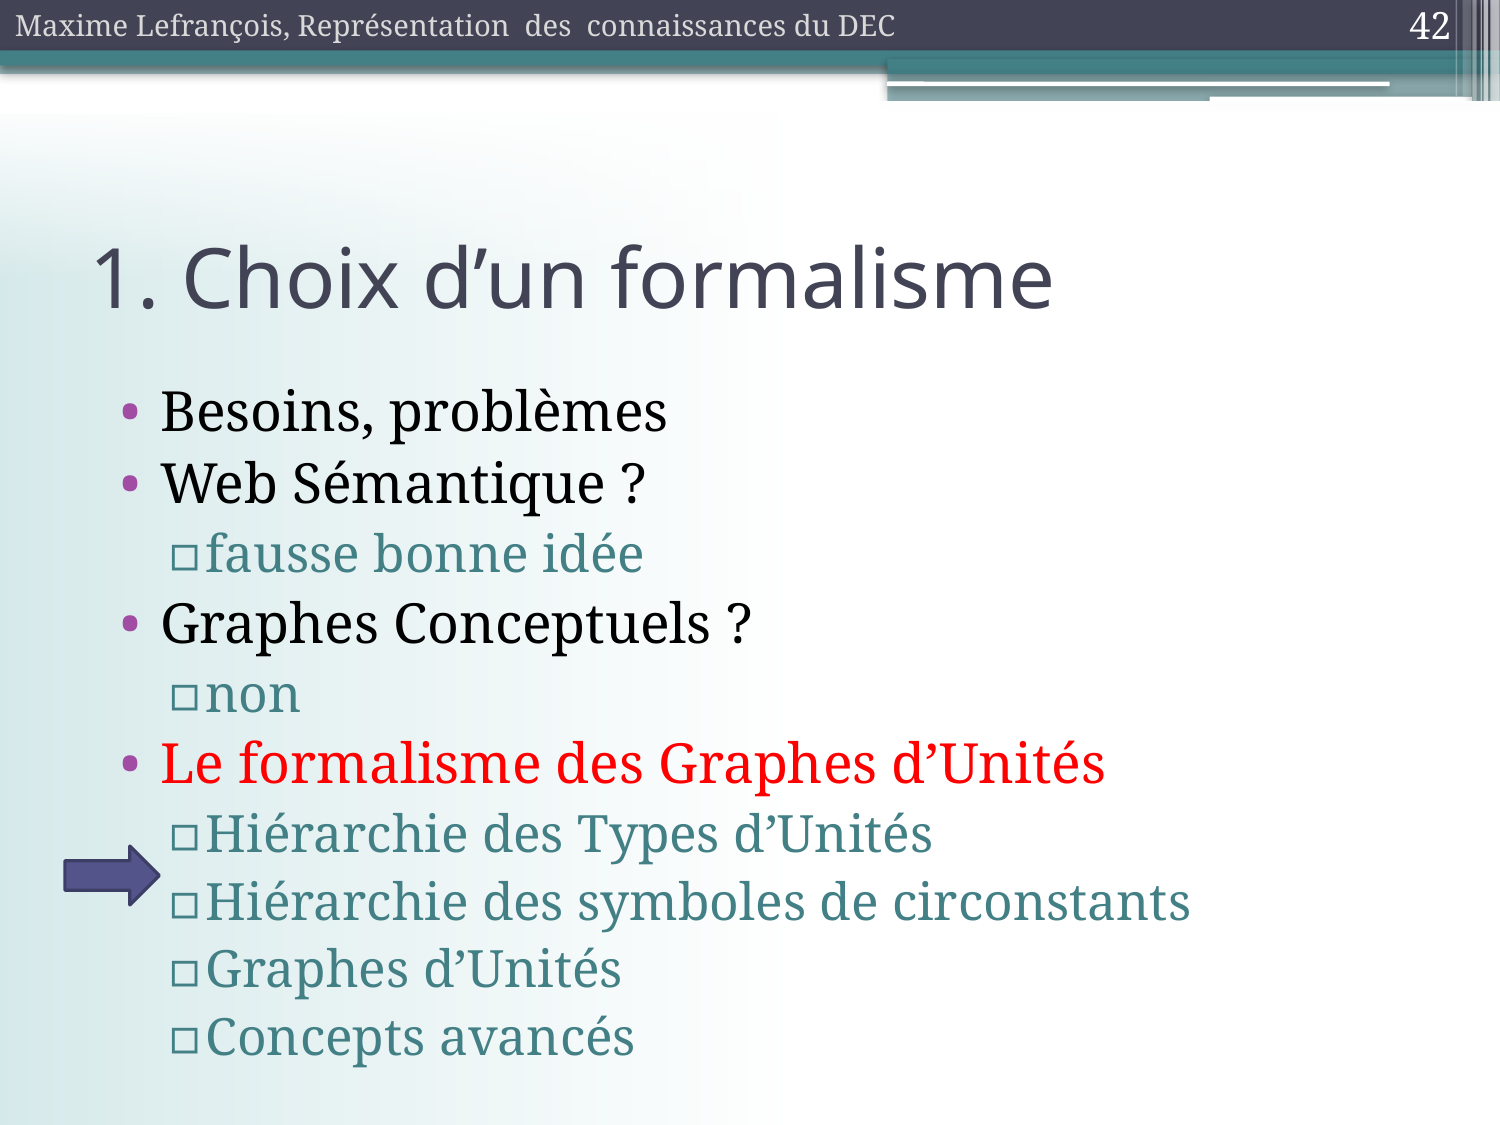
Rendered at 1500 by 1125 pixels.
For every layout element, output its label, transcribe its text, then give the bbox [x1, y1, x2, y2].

slide_number 42 [1341, 50, 1466, 61]
title 1. Choix d’un formalisme [75, 187, 1425, 363]
text_box Maxime Lefrançois, Représentation des connaissances du DEC [0, 0, 1500, 50]
list Besoins, problèmes Web Sémantique ? fausse bonne idée Graphes Conceptuels ? non Le formalisme des Graphes d’Unités Hiérarchie des Types d’Unités Hiérarchie des symboles de circonstants Graphes d’Unités Concepts avancés [88, 369, 1439, 1079]
text_box [63, 844, 161, 907]
